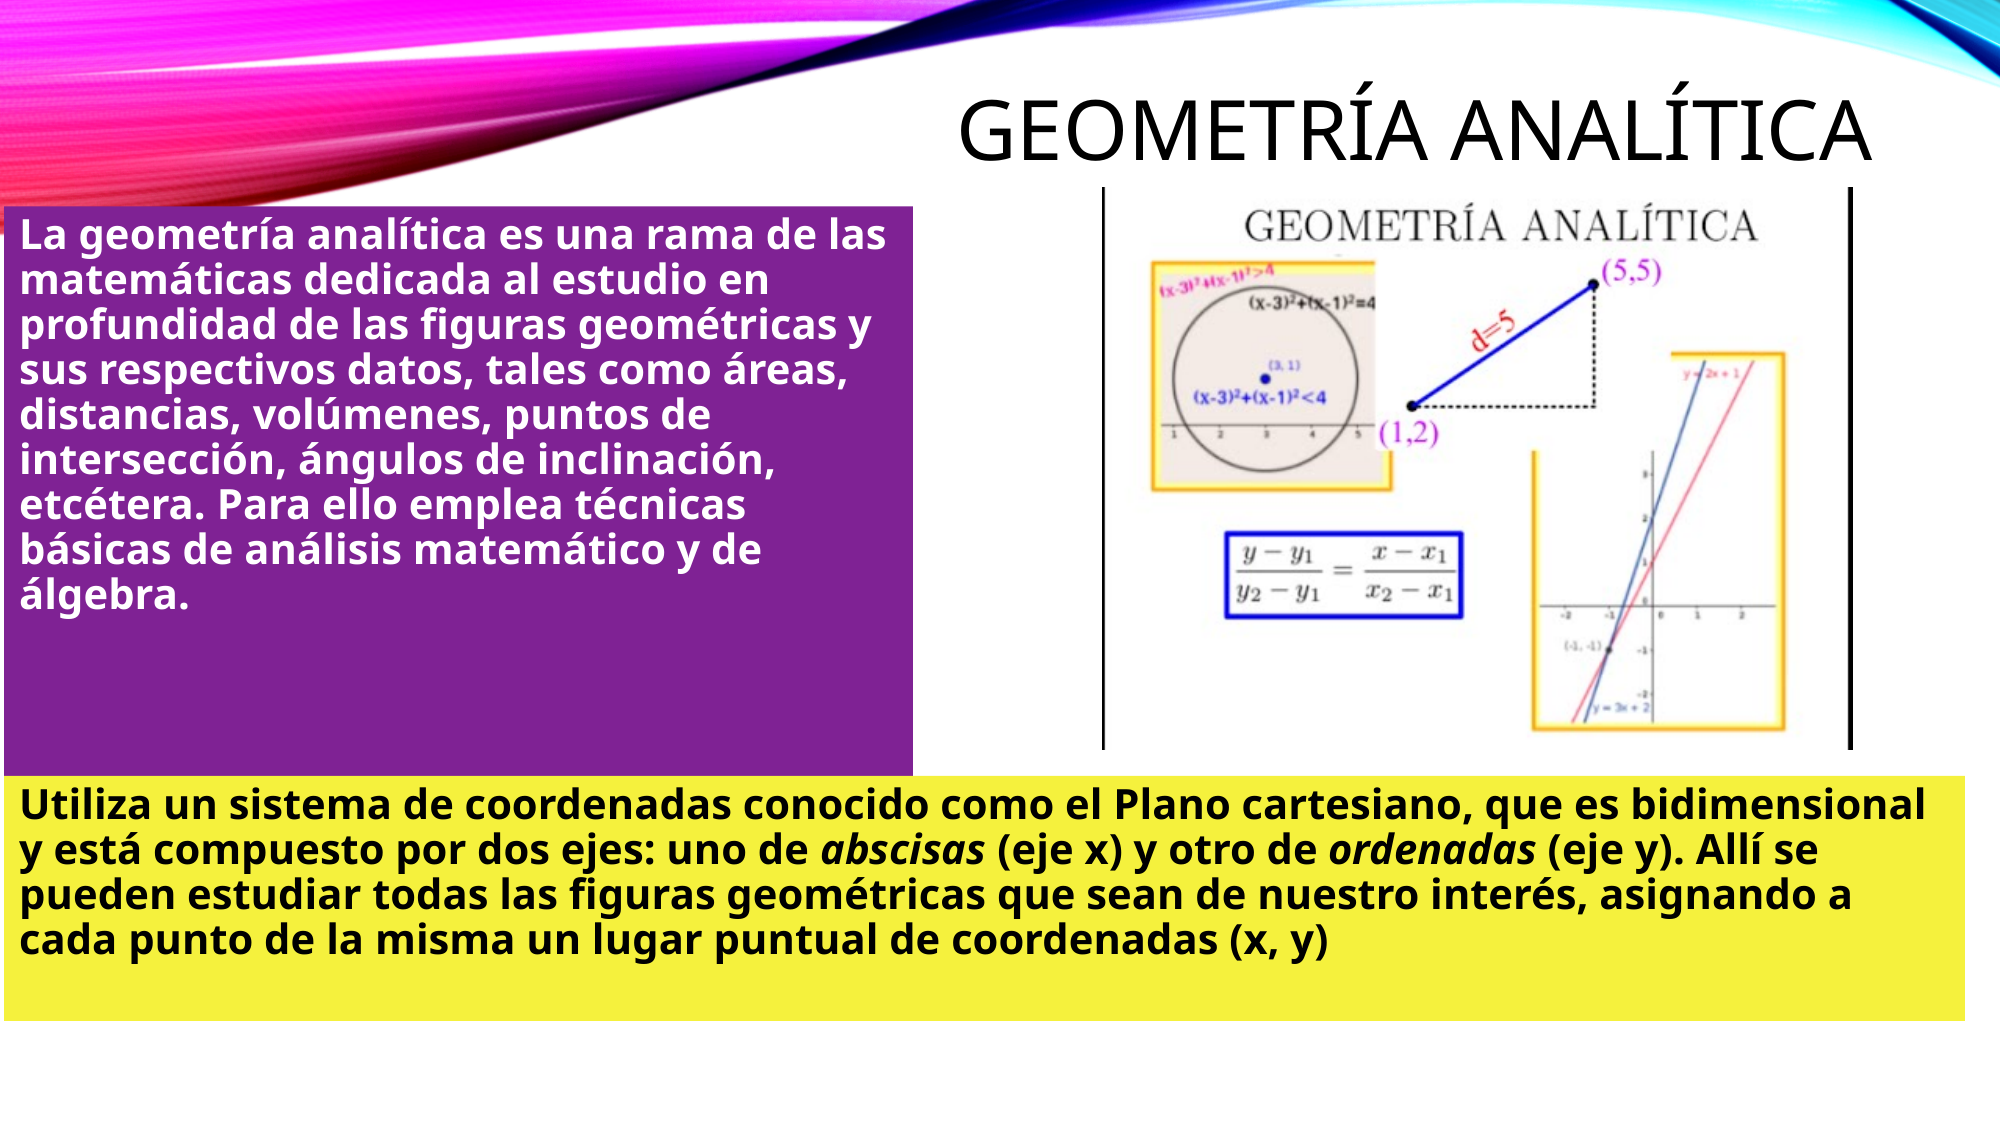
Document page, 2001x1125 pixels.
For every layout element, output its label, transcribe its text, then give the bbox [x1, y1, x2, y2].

picture [1102, 186, 1854, 750]
text_box Utiliza un sistema de coordenadas conocido como el Plano cartesiano, que es bidimensional y está compuesto por dos ejes: uno de abscisas (eje x) y otro de ordenadas (eje y). Allí se pueden estudiar todas las figuras geométricas que sean de nuestro interés, asignando a cada punto de la misma un lugar puntual de coordenadas (x, y) [4, 775, 1965, 1021]
title Geometría analítica [497, 27, 1910, 240]
picture [1910, 0, 2000, 45]
list La geometría analítica es una rama de las matemáticas dedicada al estudio en profundidad de las figuras geométricas y sus respectivos datos, tales como áreas, distancias, volúmenes, puntos de intersección, ángulos de inclinación, etcétera. Para ello emplea técnicas básicas de análisis matemático y de álgebra. [4, 206, 913, 775]
picture [1890, 0, 2000, 75]
picture [0, 0, 2000, 237]
